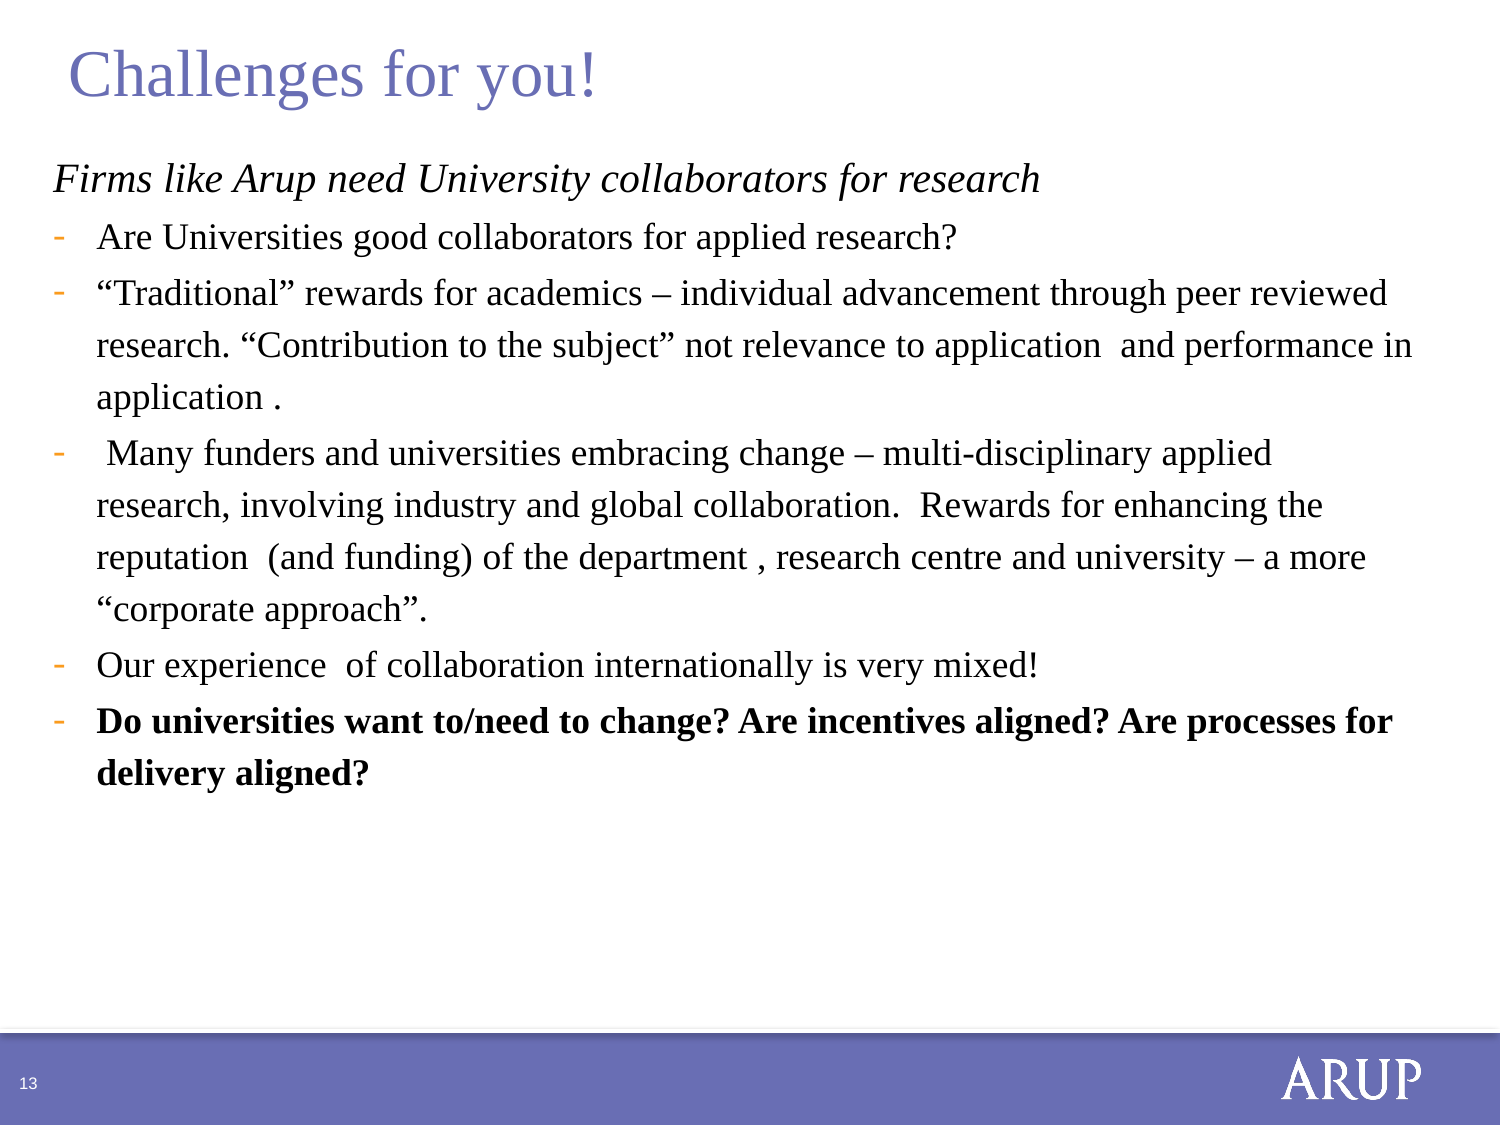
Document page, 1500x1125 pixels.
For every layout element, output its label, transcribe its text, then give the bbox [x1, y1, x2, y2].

picture [1281, 1056, 1421, 1100]
list Firms like Arup need University collaborators for research Are Universities good collaborators for applied research? “Traditional” rewards for academics – individual advancement through peer reviewed research. “Contribution to the subject” not relevance to application and performance in application . Many funders and universities embracing change – multi-disciplinary applied research, involving industry and global collaboration. Rewards for enhancing the reputation (and funding) of the department , research centre and university – a more “corporate approach”. Our experience of collaboration internationally is very mixed! Do universities want to/need to change? Are incentives aligned? Are processes for delivery aligned? [53, 149, 1418, 889]
title Challenges for you! [68, 40, 1434, 113]
